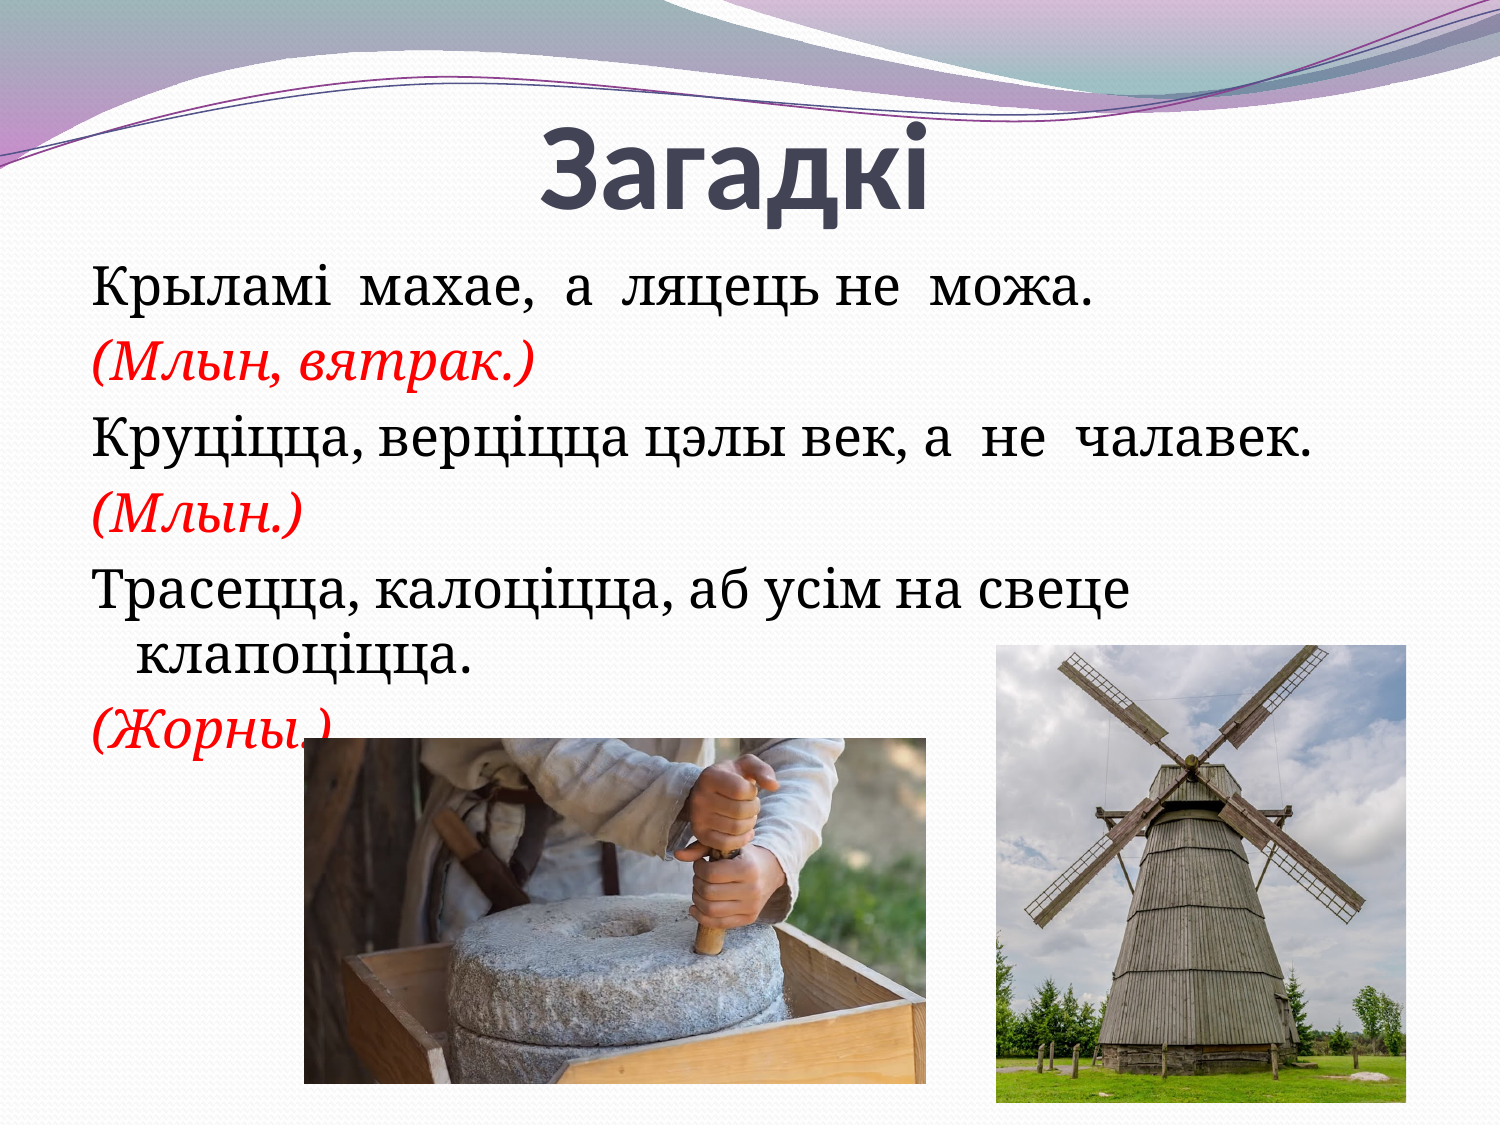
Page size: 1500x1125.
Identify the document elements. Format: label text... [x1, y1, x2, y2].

picture [304, 738, 926, 1084]
picture [995, 644, 1407, 1103]
list Крыламі махае, а ляцець не можа. (Млын, вятрак.) Круціцца, верціцца цэлы век, а не чалавек. (Млын.) Трасецца, калоціцца, аб усім на свеце клапоціцца. (Жорны.) [76, 243, 1427, 1024]
title Загадкі [75, 115, 1425, 235]
